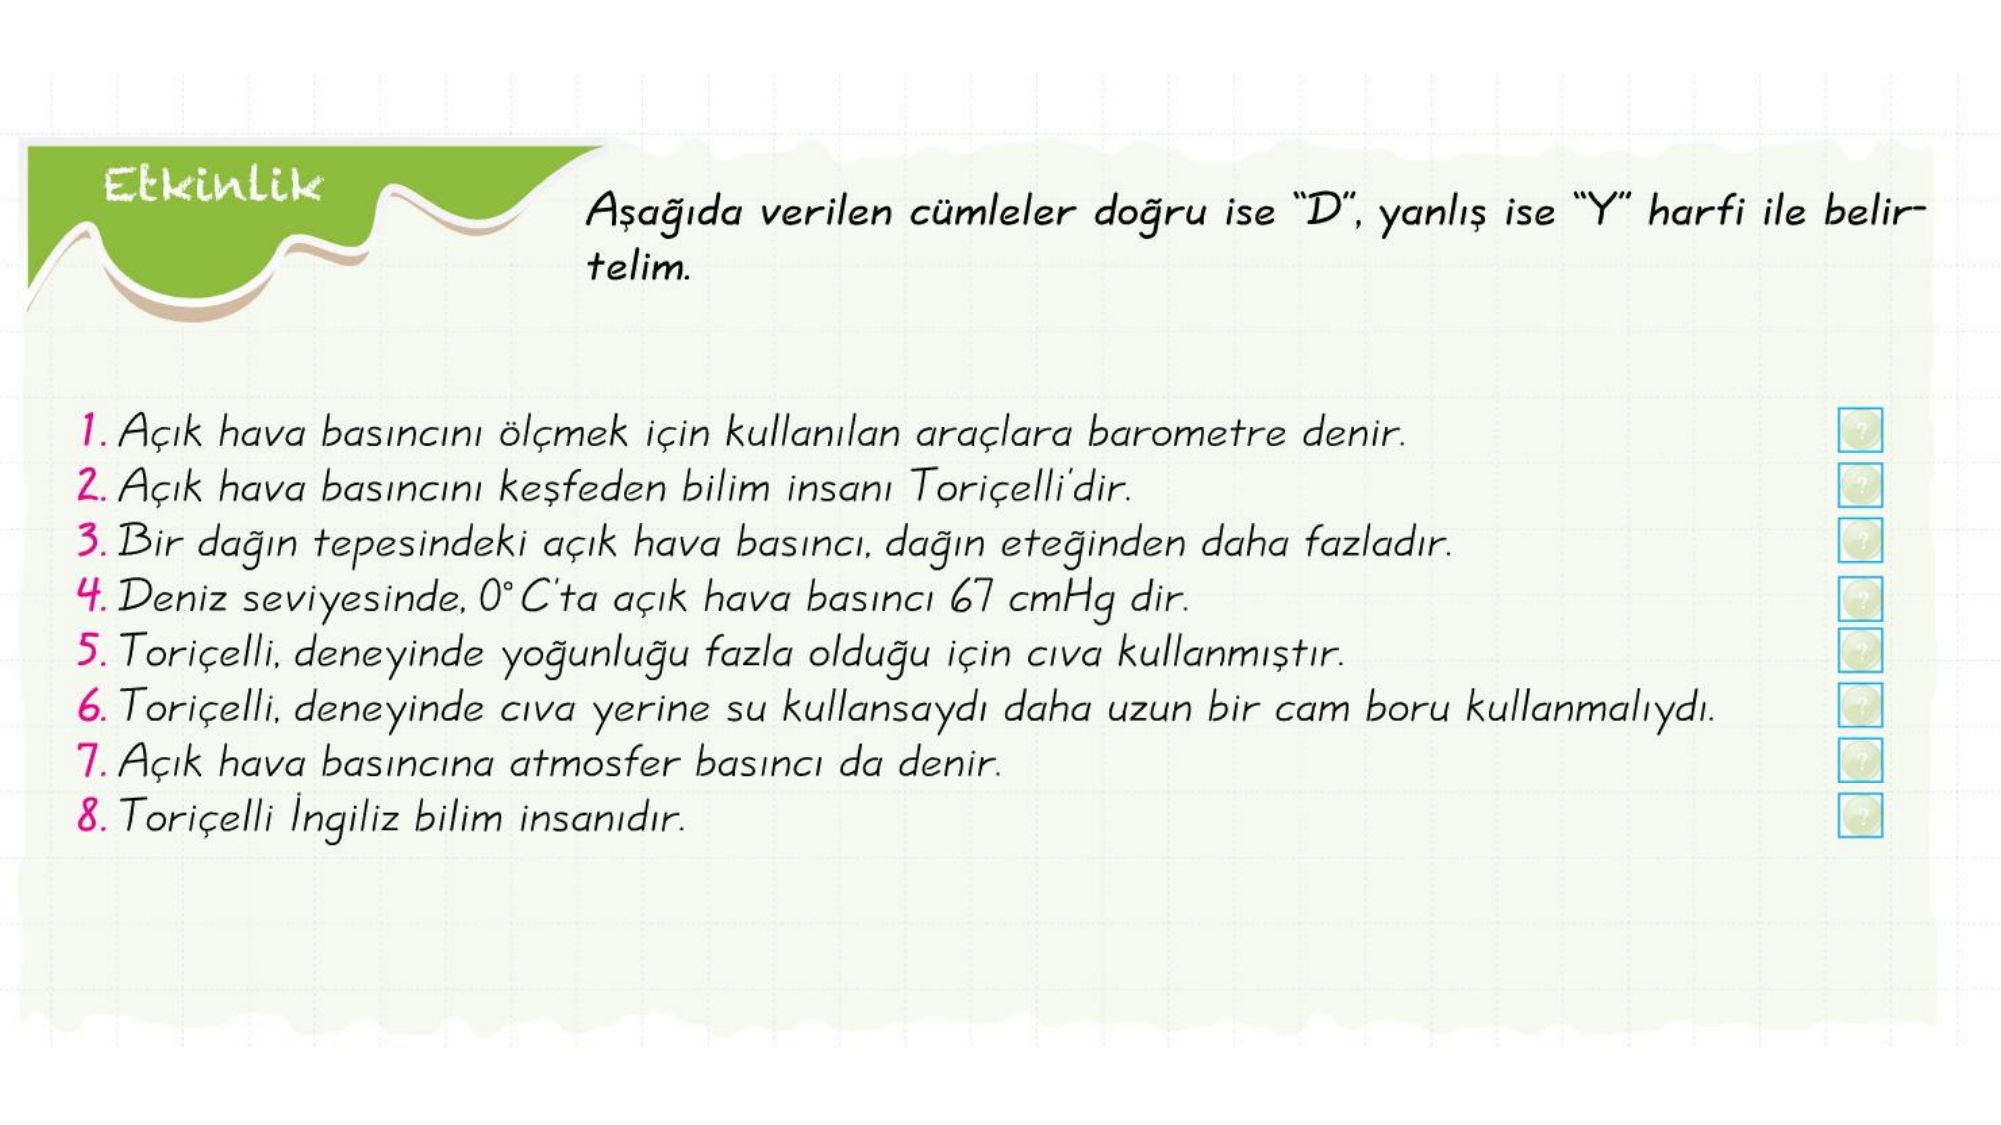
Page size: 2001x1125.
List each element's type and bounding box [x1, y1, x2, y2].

picture [0, 74, 2000, 1051]
